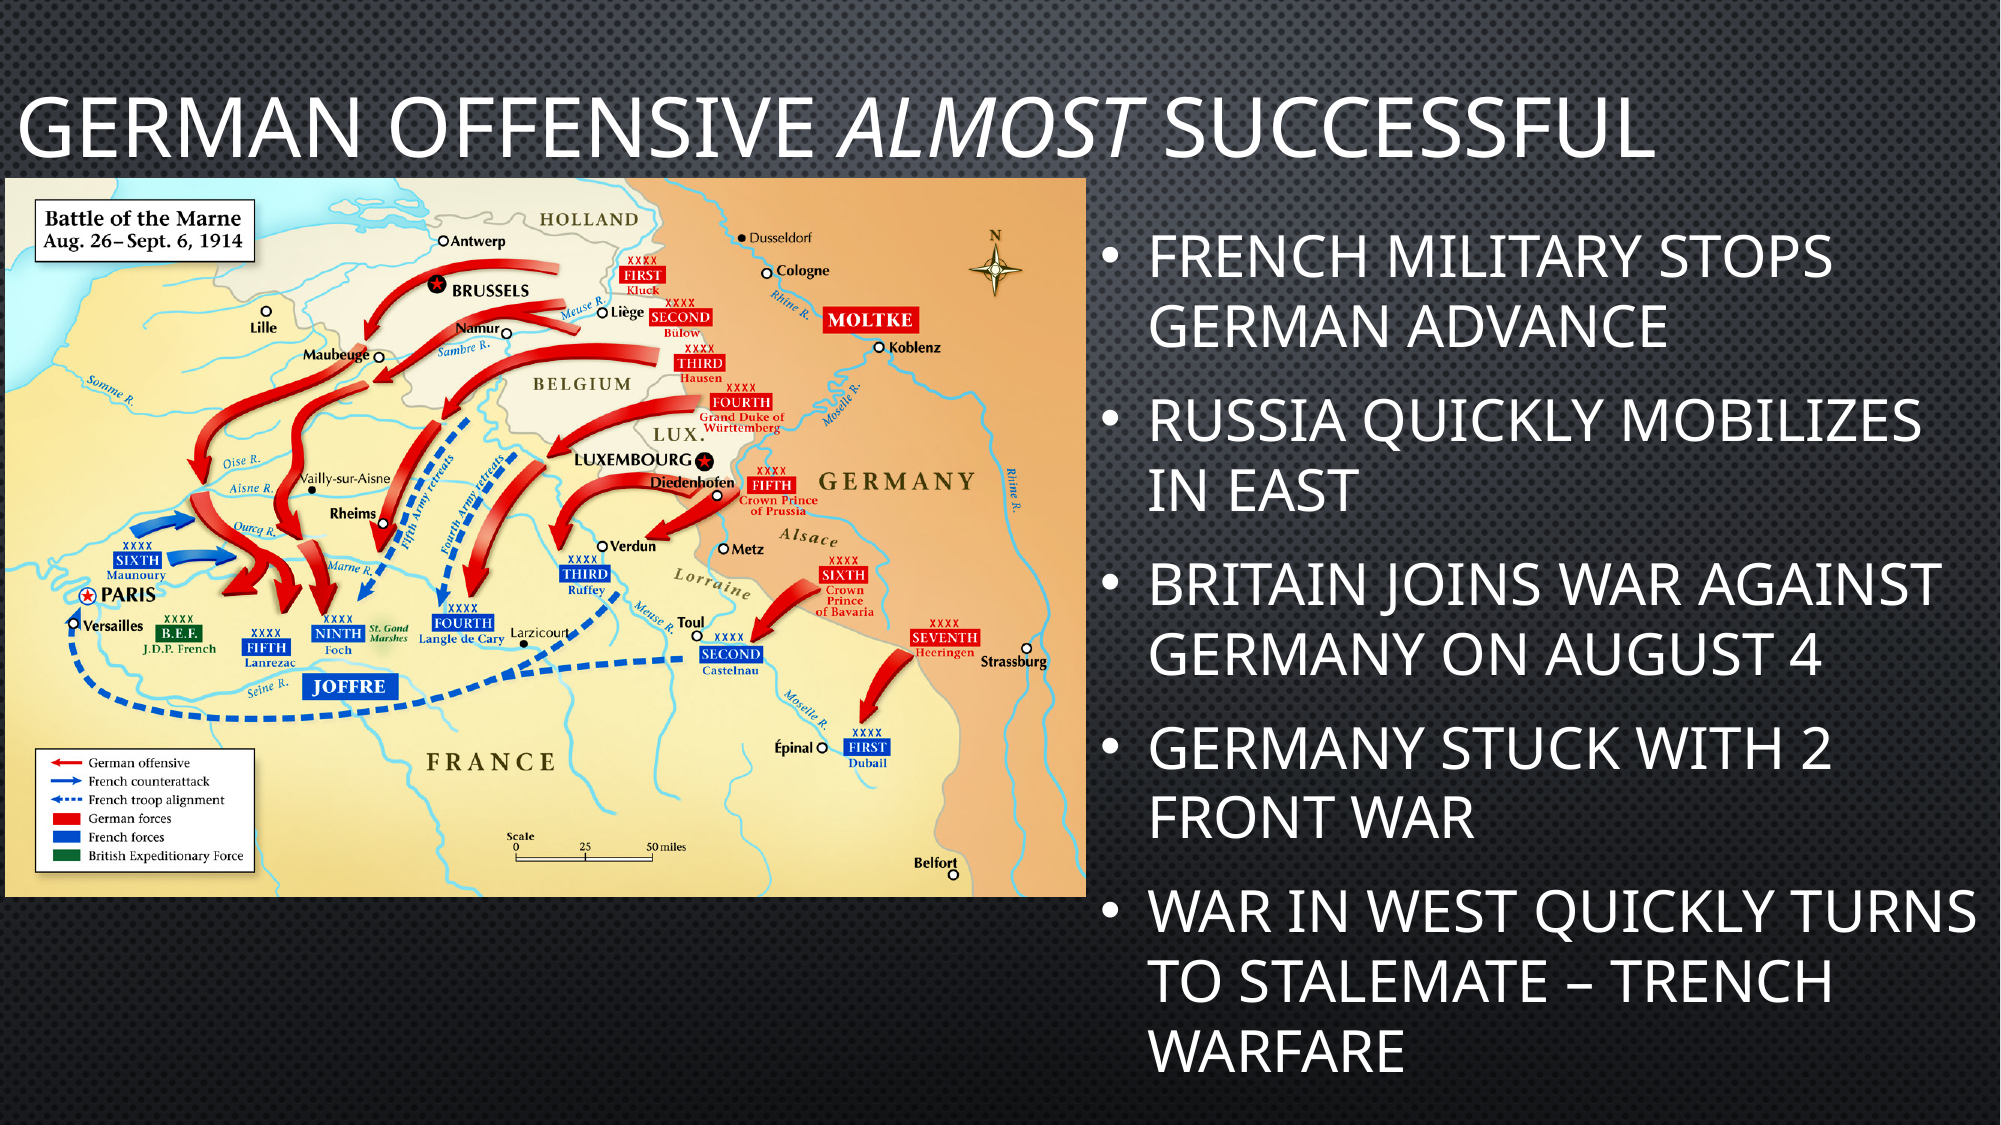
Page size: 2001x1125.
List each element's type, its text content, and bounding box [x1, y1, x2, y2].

title German offensive almost successful [0, 0, 2000, 249]
picture [4, 178, 1086, 897]
list French military stops German advance Russia quickly mobilizes in East Britain joins war against Germany on August 4 Germany stuck with 2 Front war War in West quickly turns to stalemate – Trench Warfare [1085, 178, 2000, 1125]
